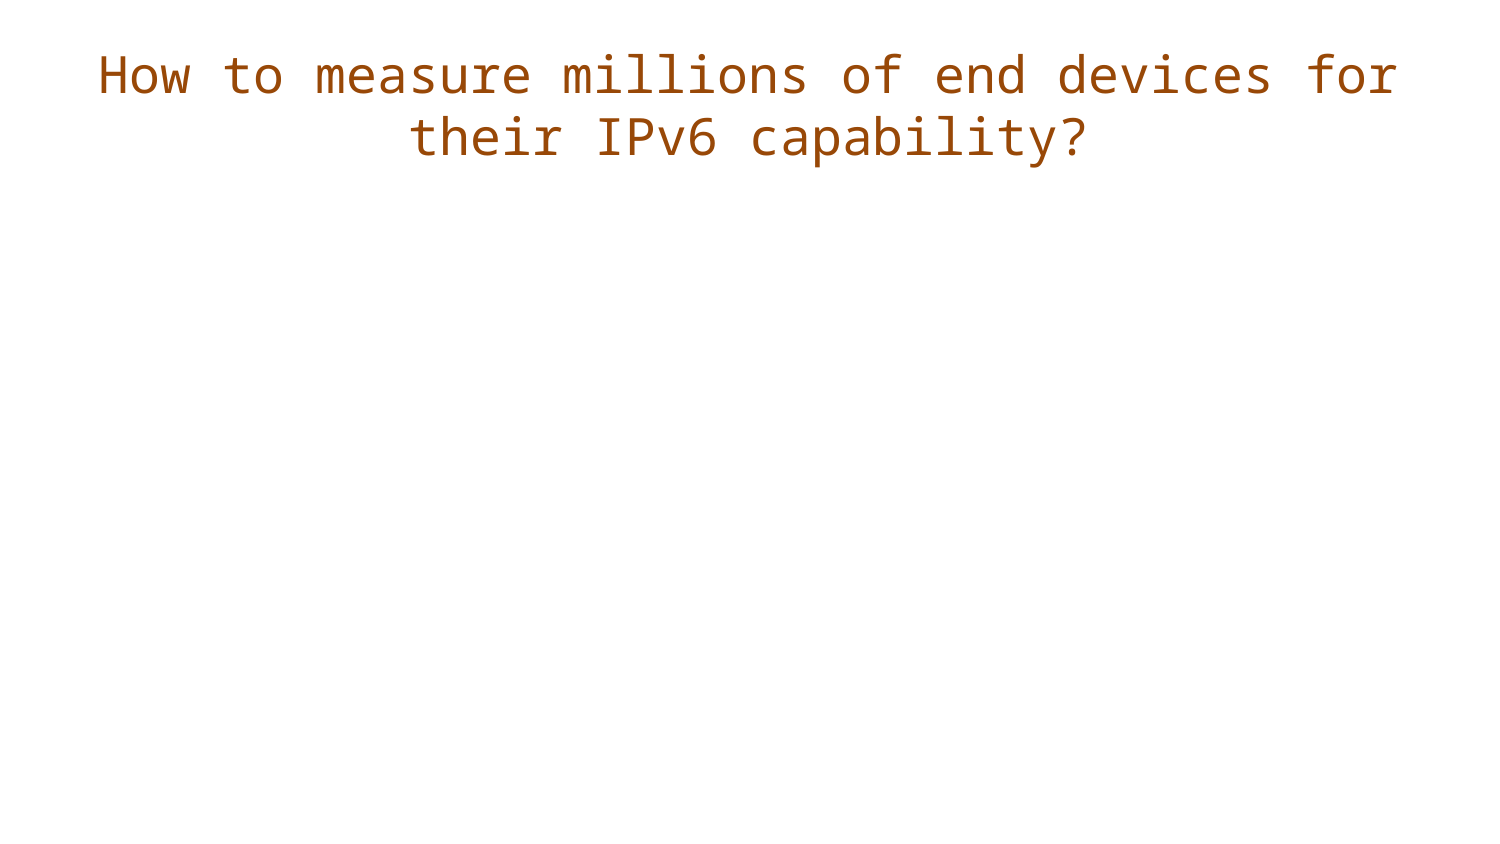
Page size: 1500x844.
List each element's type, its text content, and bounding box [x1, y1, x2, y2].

title How to measure millions of end devices for their IPv6 capability? [75, 33, 1425, 175]
